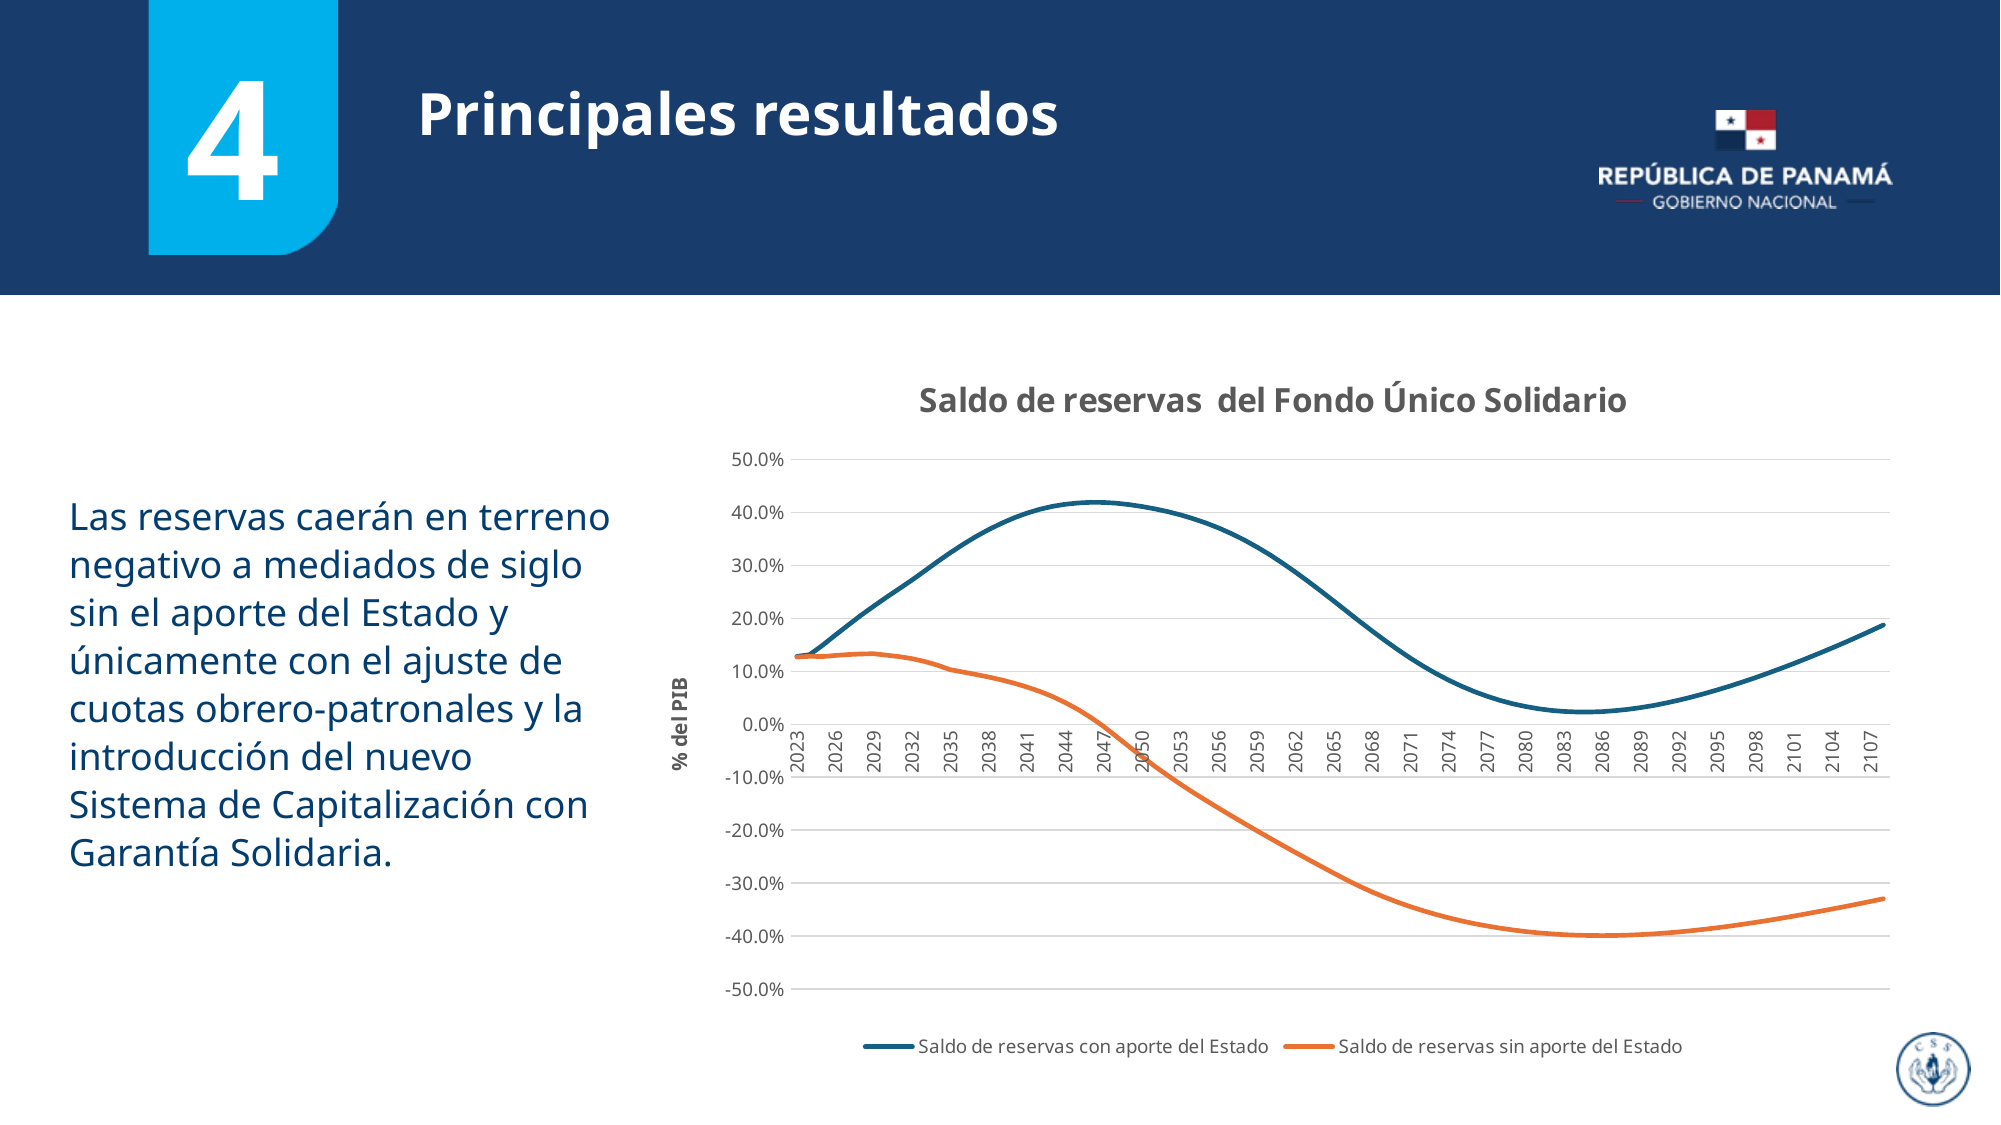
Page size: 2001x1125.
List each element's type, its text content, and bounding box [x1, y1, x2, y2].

text_box Las reservas caerán en terreno negativo a mediados de siglo sin el aporte del Estado y únicamente con el ajuste de cuotas obrero-patronales y la introducción del nuevo Sistema de Capitalización con Garantía Solidaria. [0, 482, 631, 882]
picture [1896, 1032, 1971, 1108]
chart [631, 345, 1916, 1067]
picture [0, 0, 2000, 296]
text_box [148, 0, 339, 256]
